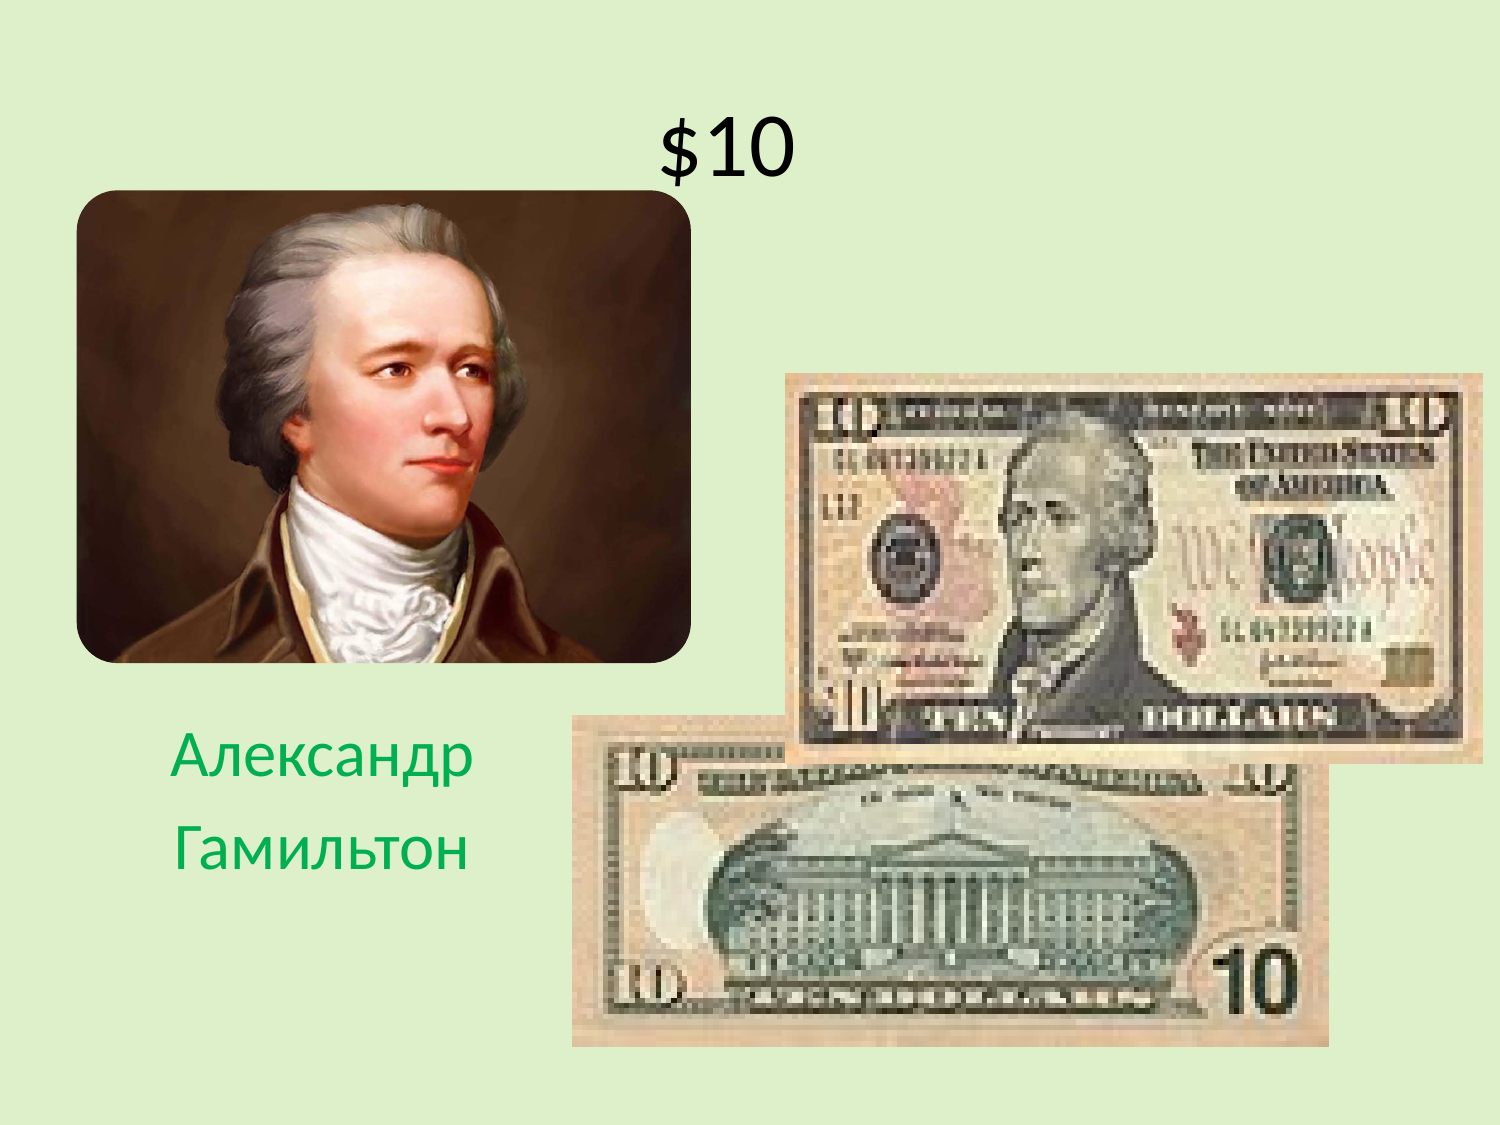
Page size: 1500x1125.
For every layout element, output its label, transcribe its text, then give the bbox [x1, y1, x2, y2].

title $10 [88, 19, 1364, 261]
picture [572, 373, 1483, 1048]
picture [76, 190, 692, 664]
subtitle Александр Гамильтон [57, 702, 589, 990]
